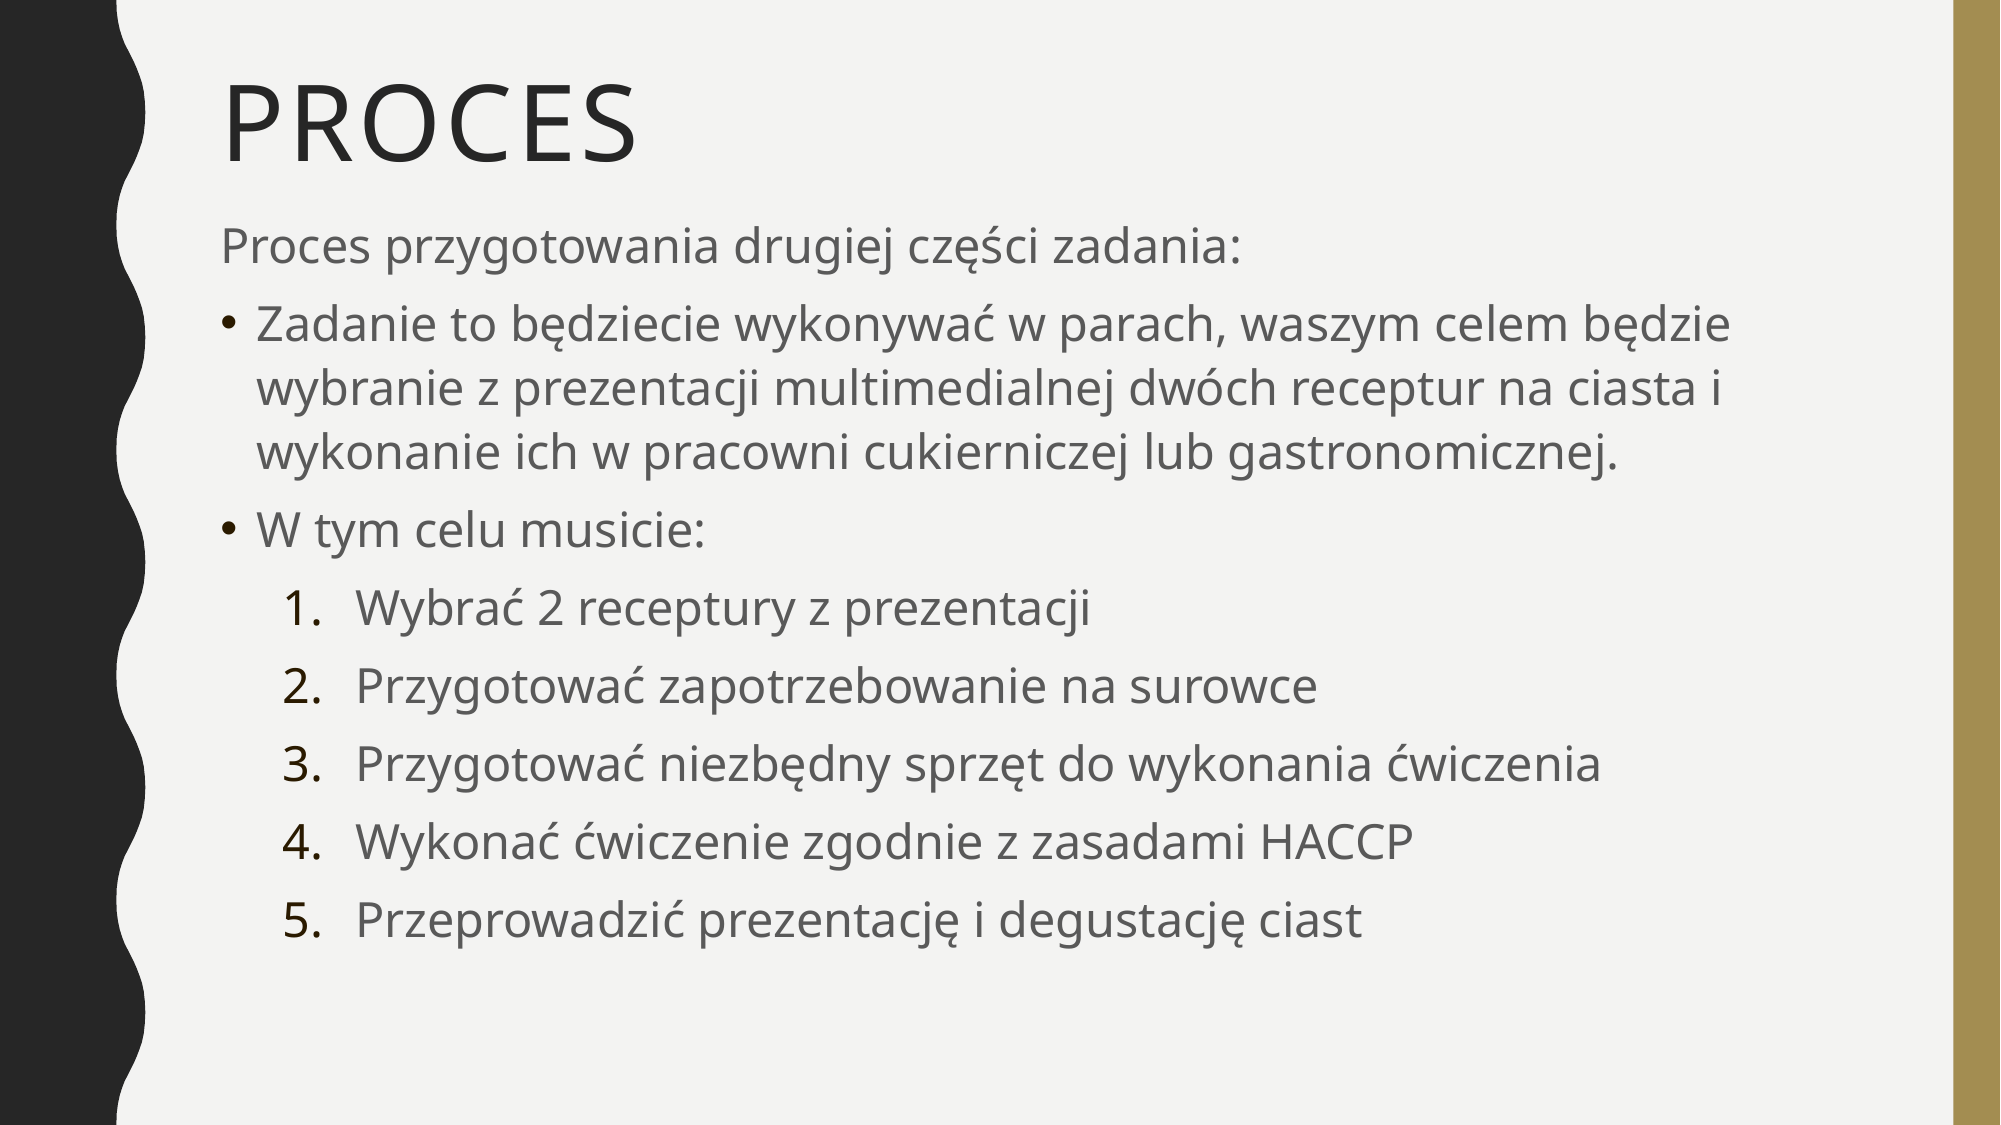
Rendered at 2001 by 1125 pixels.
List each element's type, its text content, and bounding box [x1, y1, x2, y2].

list Proces przygotowania drugiej części zadania: Zadanie to będziecie wykonywać w parach, waszym celem będzie wybranie z prezentacji multimedialnej dwóch receptur na ciasta i wykonanie ich w pracowni cukierniczej lub gastronomicznej. W tym celu musicie: Wybrać 2 receptury z prezentacji Przygotować zapotrzebowanie na surowce Przygotować niezbędny sprzęt do wykonania ćwiczenia Wykonać ćwiczenie zgodnie z zasadami HACCP Przeprowadzić prezentację i degustację ciast [205, 201, 1795, 965]
title proces [205, 62, 1875, 308]
